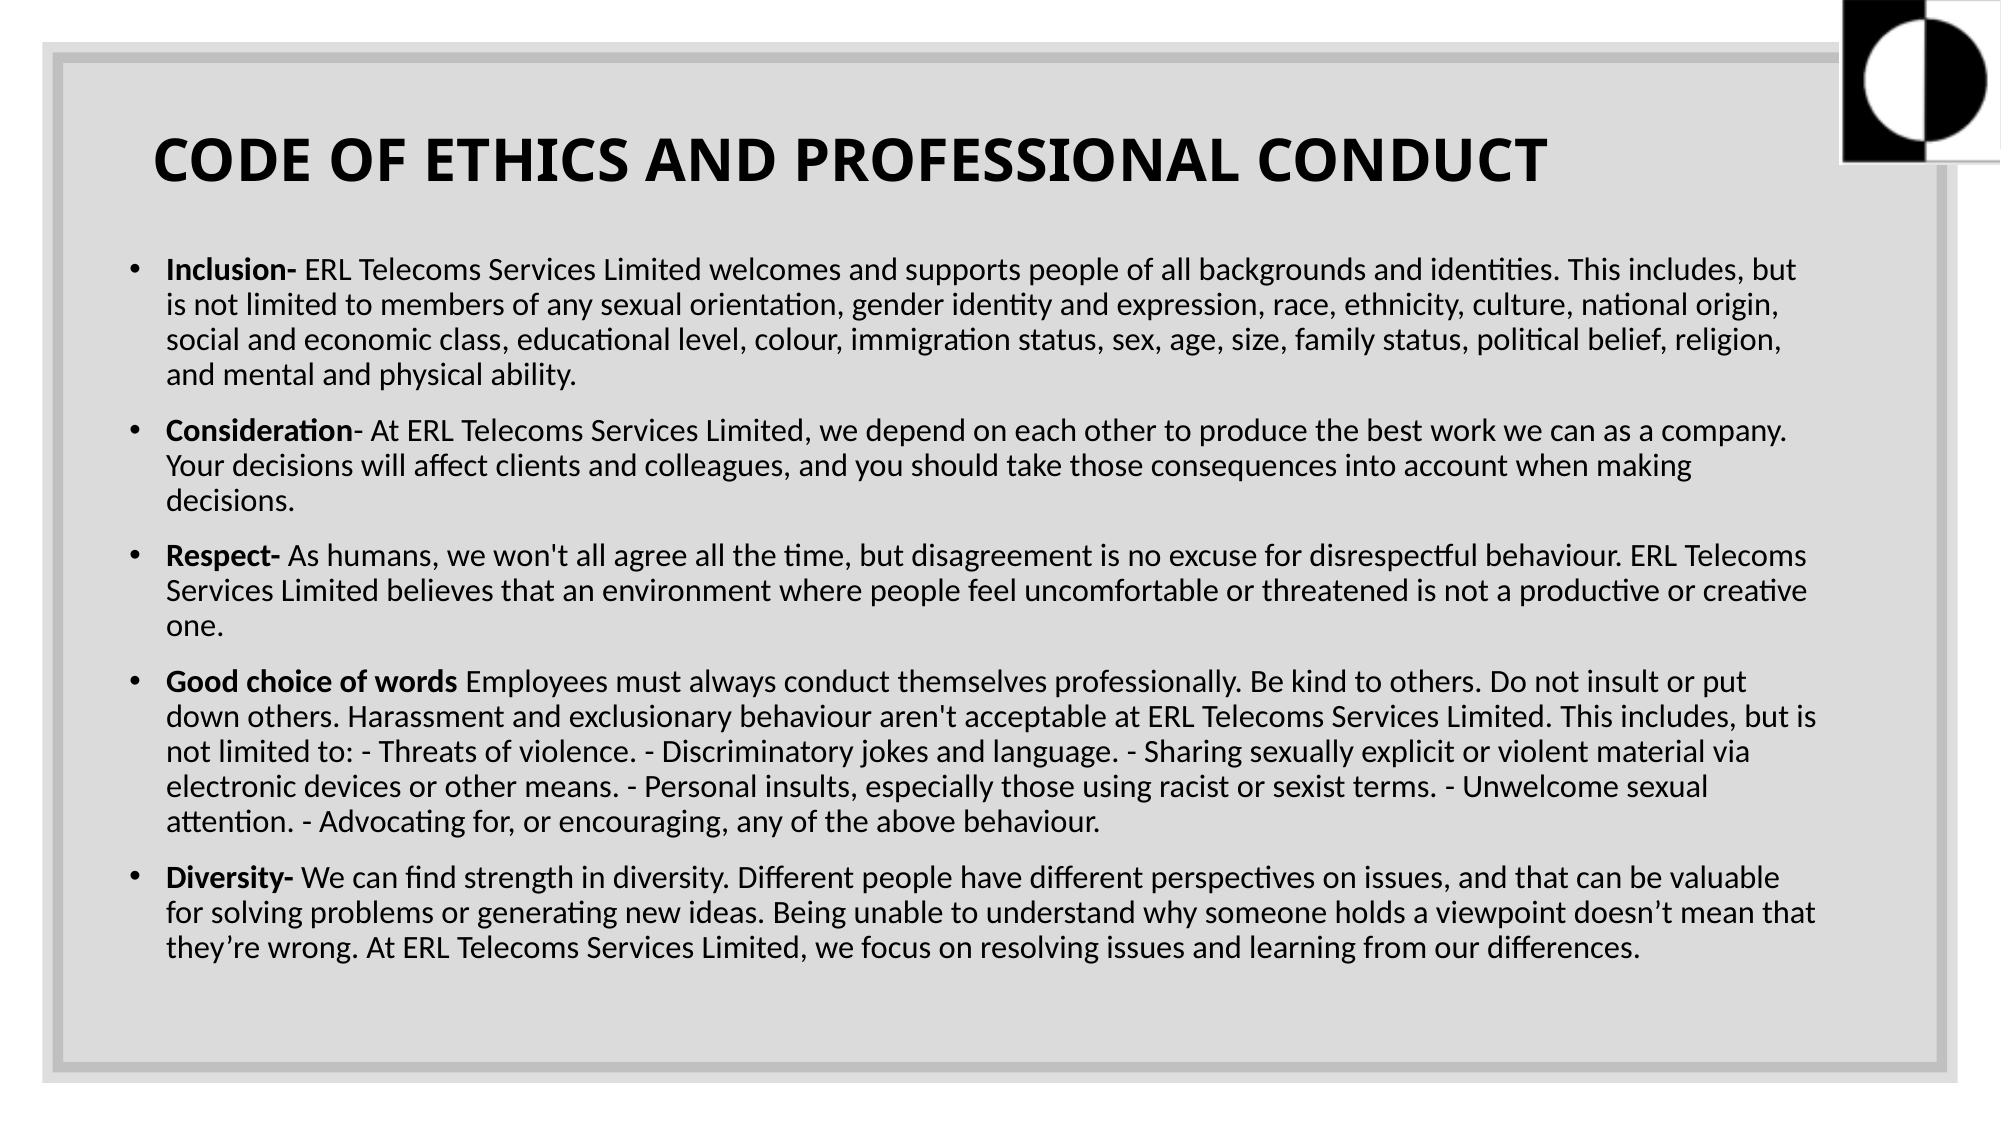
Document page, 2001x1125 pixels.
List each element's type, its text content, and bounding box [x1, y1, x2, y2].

title CODE OF ETHICS AND PROFESSIONAL CONDUCT [137, 103, 1863, 222]
text_box [52, 51, 1948, 1073]
list Inclusion- ERL Telecoms Services Limited welcomes and supports people of all backgrounds and identities. This includes, but is not limited to members of any sexual orientation, gender identity and expression, race, ethnicity, culture, national origin, social and economic class, educational level, colour, immigration status, sex, age, size, family status, political belief, religion, and mental and physical ability. Consideration- At ERL Telecoms Services Limited, we depend on each other to produce the best work we can as a company. Your decisions will affect clients and colleagues, and you should take those consequences into account when making decisions. Respect- As humans, we won't all agree all the time, but disagreement is no excuse for disrespectful behaviour. ERL Telecoms Services Limited believes that an environment where people feel uncomfortable or threatened is not a productive or creative one. Good choice of words Employees must always conduct themselves professionally. Be kind to others. Do not insult or put down others. Harassment and exclusionary behaviour aren't acceptable at ERL Telecoms Services Limited. This includes, but is not limited to: - Threats of violence. - Discriminatory jokes and language. - Sharing sexually explicit or violent material via electronic devices or other means. - Personal insults, especially those using racist or sexist terms. - Unwelcome sexual attention. - Advocating for, or encouraging, any of the above behaviour. Diversity- We can find strength in diversity. Different people have different perspectives on issues, and that can be valuable for solving problems or generating new ideas. Being unable to understand why someone holds a viewpoint doesn’t mean that they’re wrong. At ERL Telecoms Services Limited, we focus on resolving issues and learning from our differences. [114, 244, 1840, 977]
picture [1839, 0, 2000, 165]
